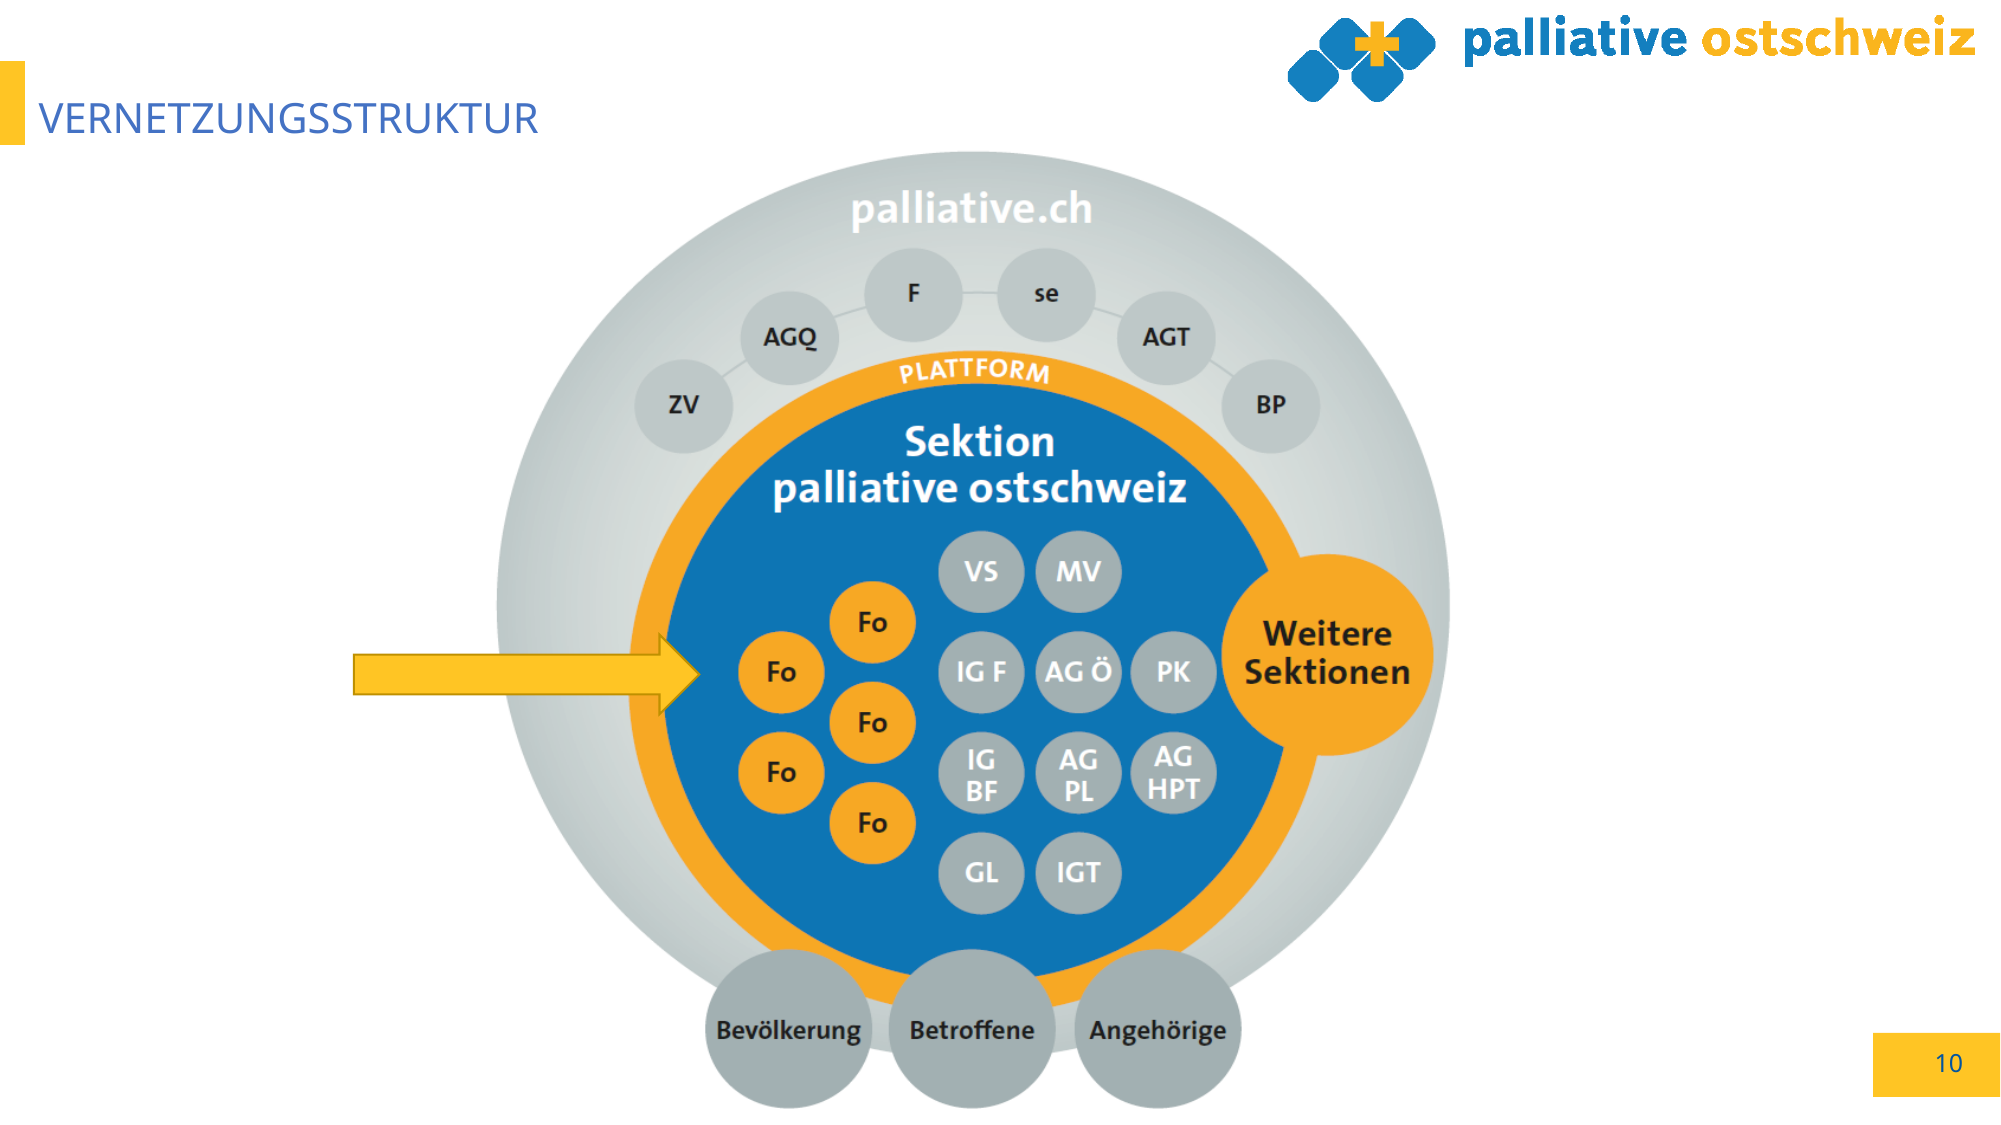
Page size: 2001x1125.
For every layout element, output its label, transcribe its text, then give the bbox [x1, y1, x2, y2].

text_box [0, 61, 25, 145]
text_box [352, 653, 452, 696]
picture [1287, 15, 1975, 102]
text_box VERnetzungsstruktur [23, 59, 976, 152]
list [452, 144, 1499, 1125]
